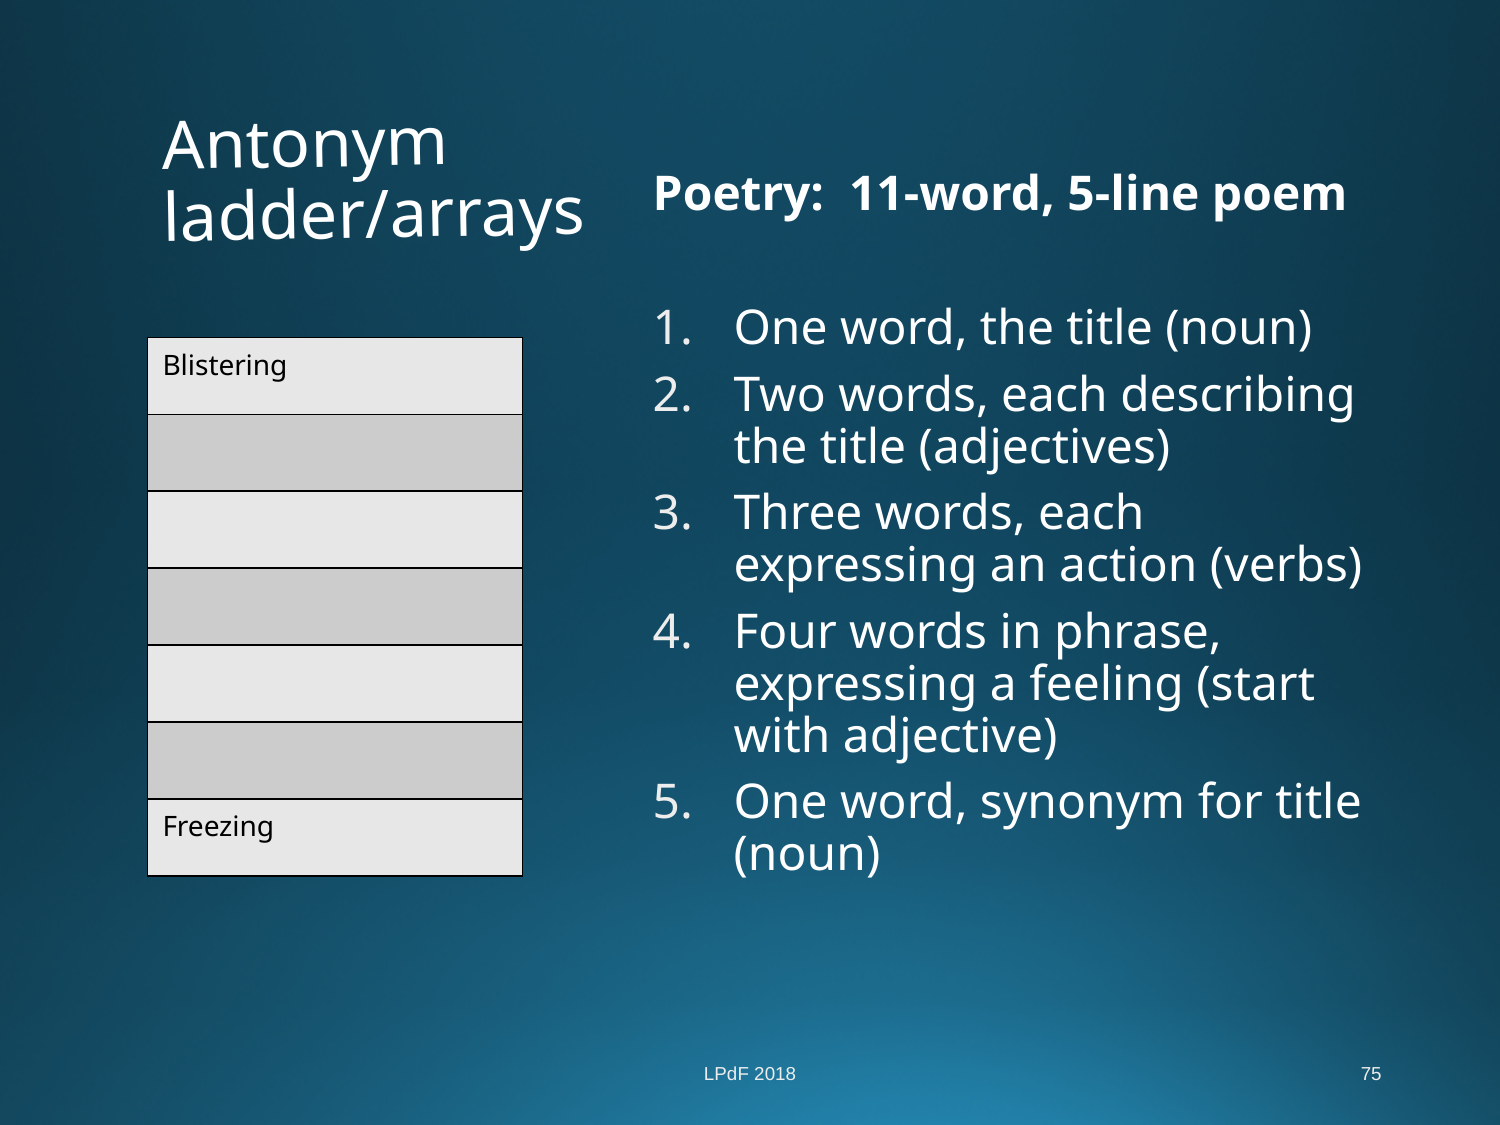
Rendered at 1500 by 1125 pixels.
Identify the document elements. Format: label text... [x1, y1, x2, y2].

picture [0, 0, 1500, 1125]
table_cell [148, 723, 522, 798]
table_header Blistering [148, 338, 522, 414]
table_cell Freezing [148, 800, 522, 875]
list Poetry: 11-word, 5-line poem One word, the title (noun) Two words, each describing the title (adjectives) Three words, each expressing an action (verbs) Four words in phrase, expressing a feeling (start with adjective) One word, synonym for title (noun) [637, 161, 1398, 962]
table_cell [148, 492, 522, 567]
table_cell [148, 415, 522, 490]
title Antonym ladder/arrays [147, 149, 651, 264]
footer LPdF 2018 [496, 1042, 1004, 1103]
table_cell [148, 646, 522, 721]
table_cell [148, 569, 522, 644]
slide_number 75 [1059, 1042, 1397, 1103]
